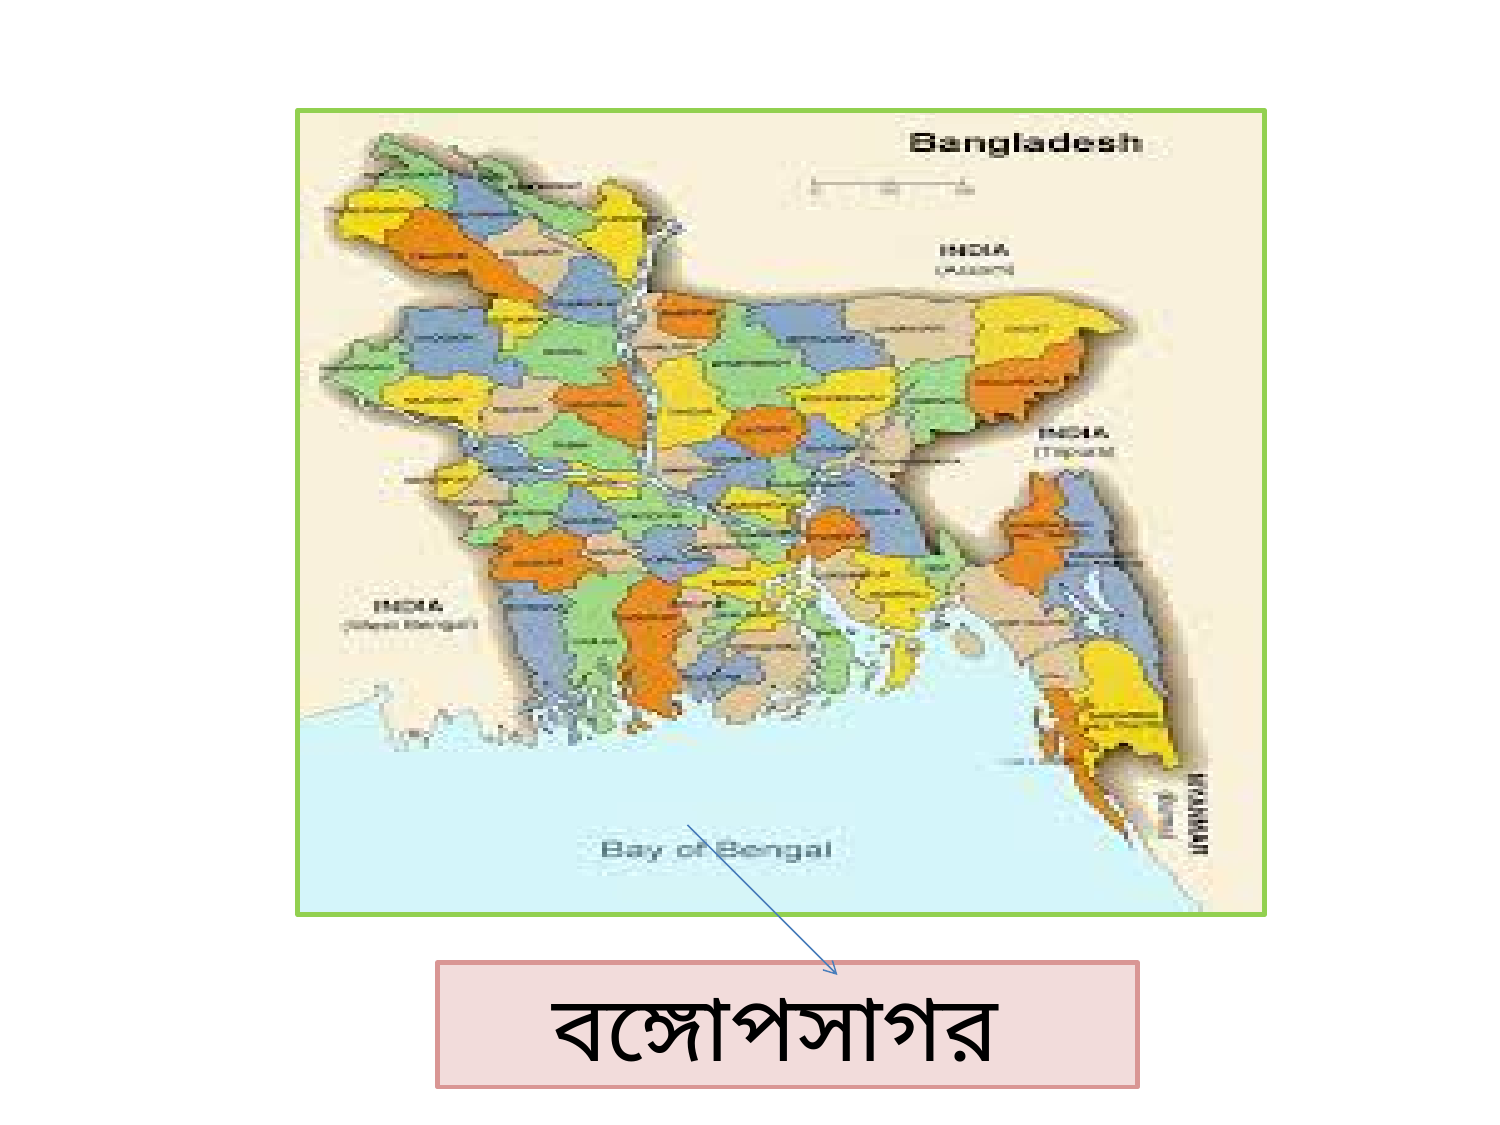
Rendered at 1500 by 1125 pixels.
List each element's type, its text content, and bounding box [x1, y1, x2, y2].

text_box বঙ্গোপসাগর [437, 962, 1138, 1088]
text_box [687, 824, 838, 976]
picture [299, 112, 1263, 913]
